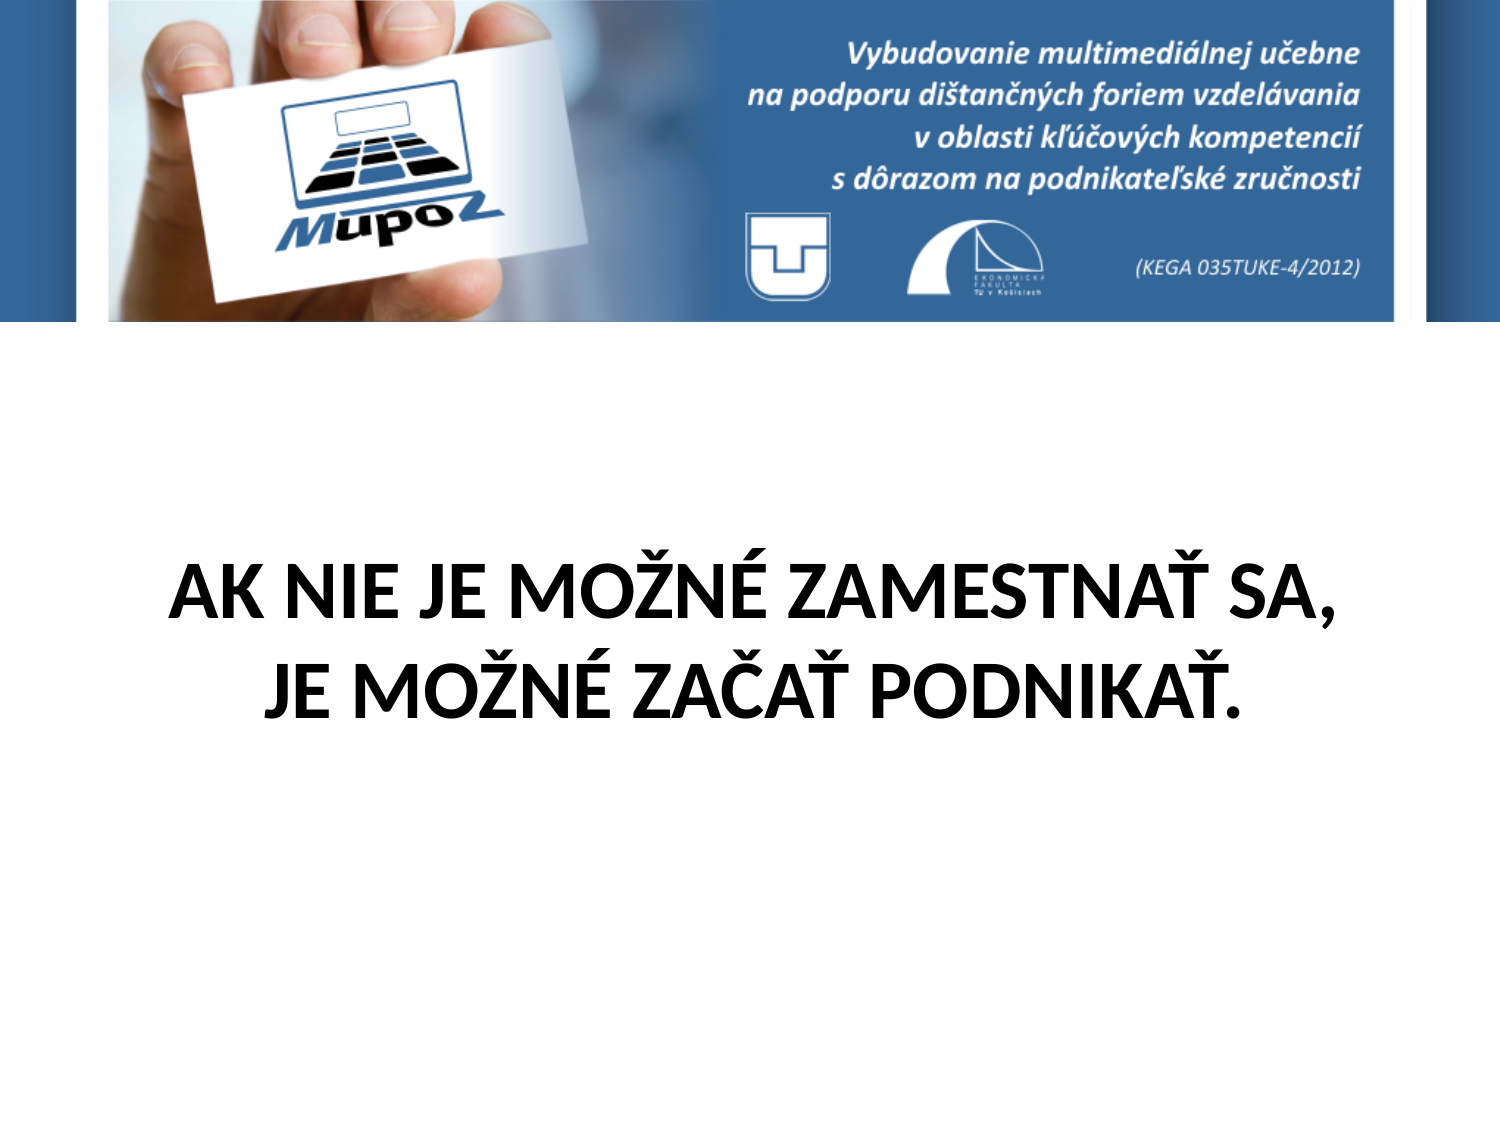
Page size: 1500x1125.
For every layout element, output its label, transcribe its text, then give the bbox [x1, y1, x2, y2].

picture [0, 0, 1500, 323]
title Ak nie je možné zamestnať sa, je možné začať podnikať. [117, 527, 1393, 762]
